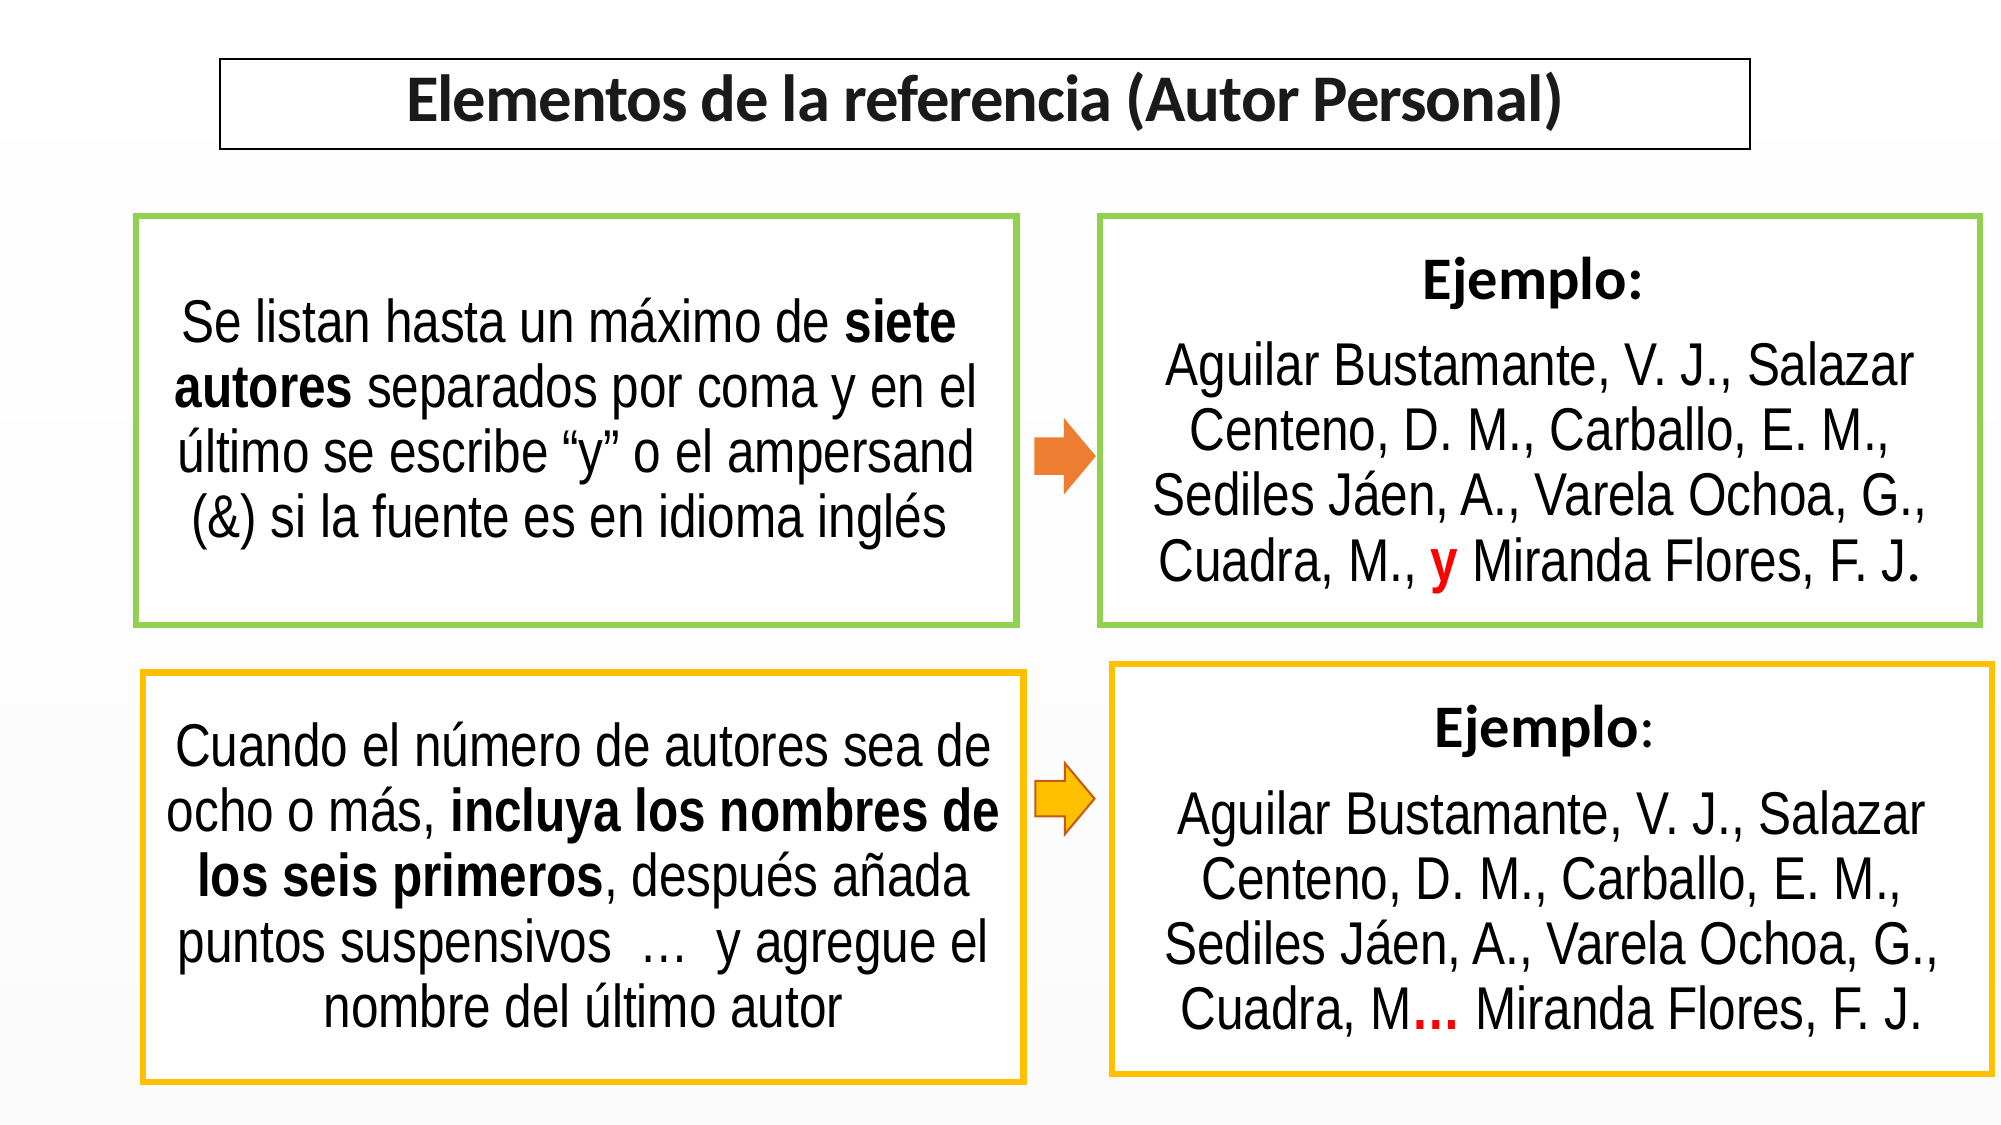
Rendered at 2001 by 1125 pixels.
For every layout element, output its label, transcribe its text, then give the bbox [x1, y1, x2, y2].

text_box Elementos de la referencia (Autor Personal) [219, 58, 1751, 150]
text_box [55, 196, 2000, 1086]
